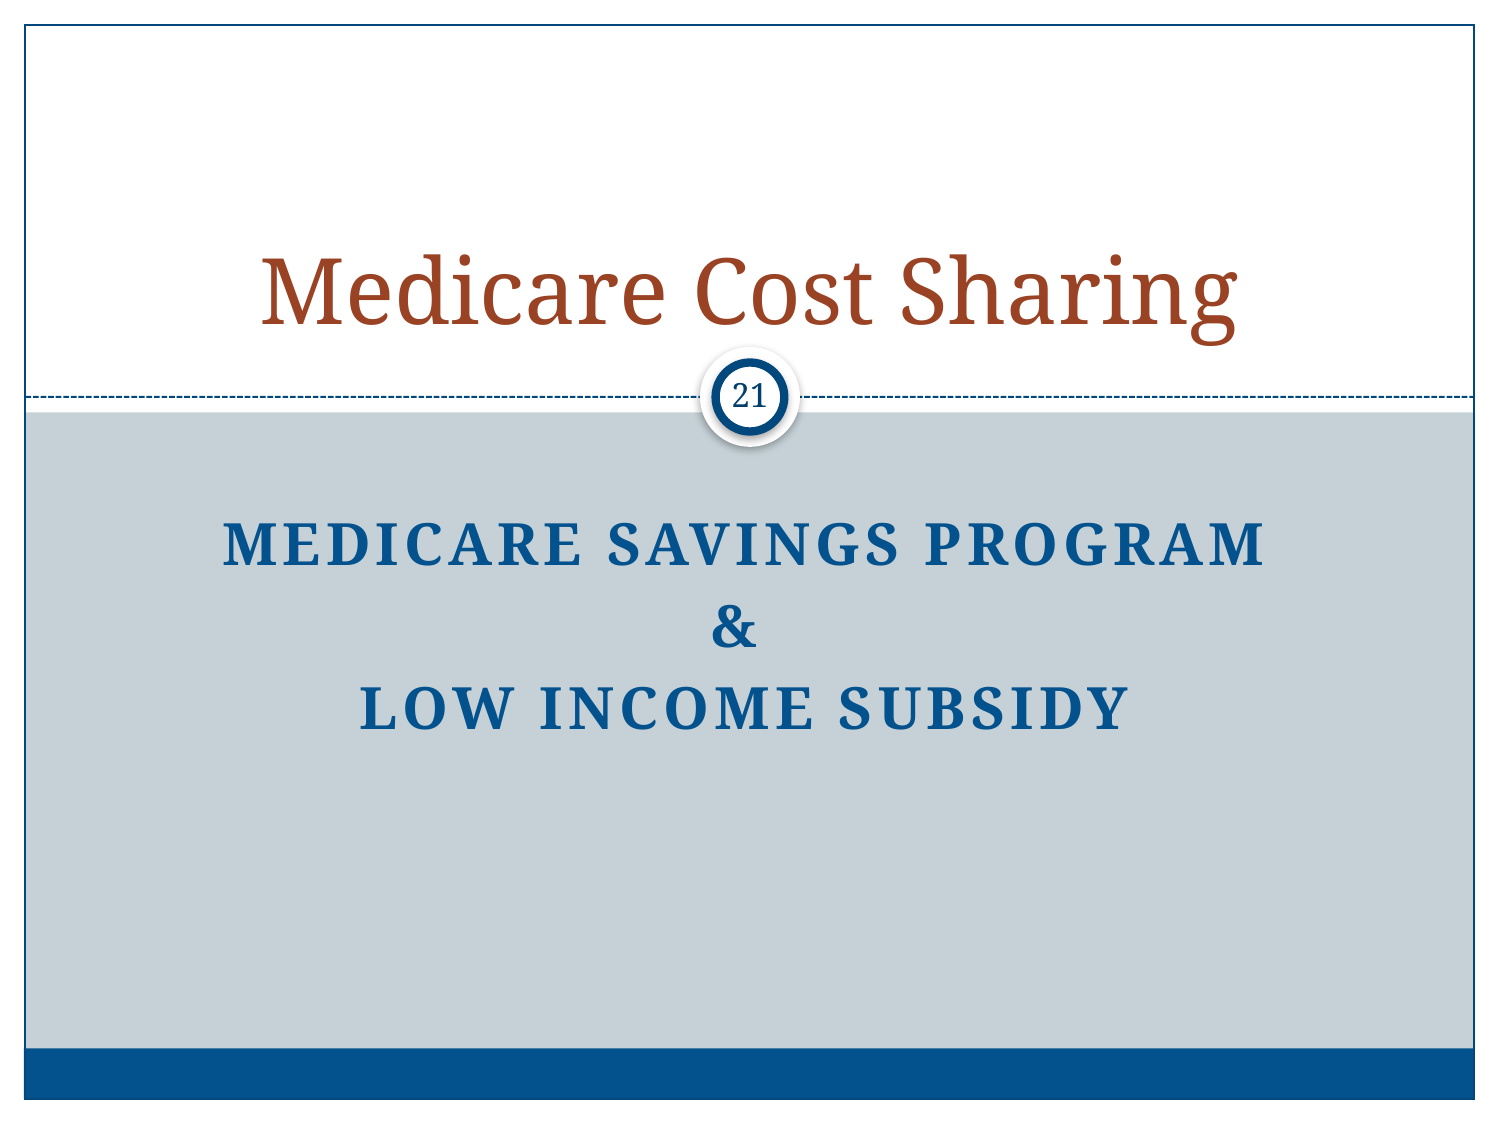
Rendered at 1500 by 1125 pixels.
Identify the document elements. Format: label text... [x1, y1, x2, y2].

title Medicare Cost Sharing [112, 62, 1388, 351]
slide_number 21 [712, 360, 788, 433]
subtitle Medicare Savings Program & Low income subsidy [149, 499, 1338, 788]
